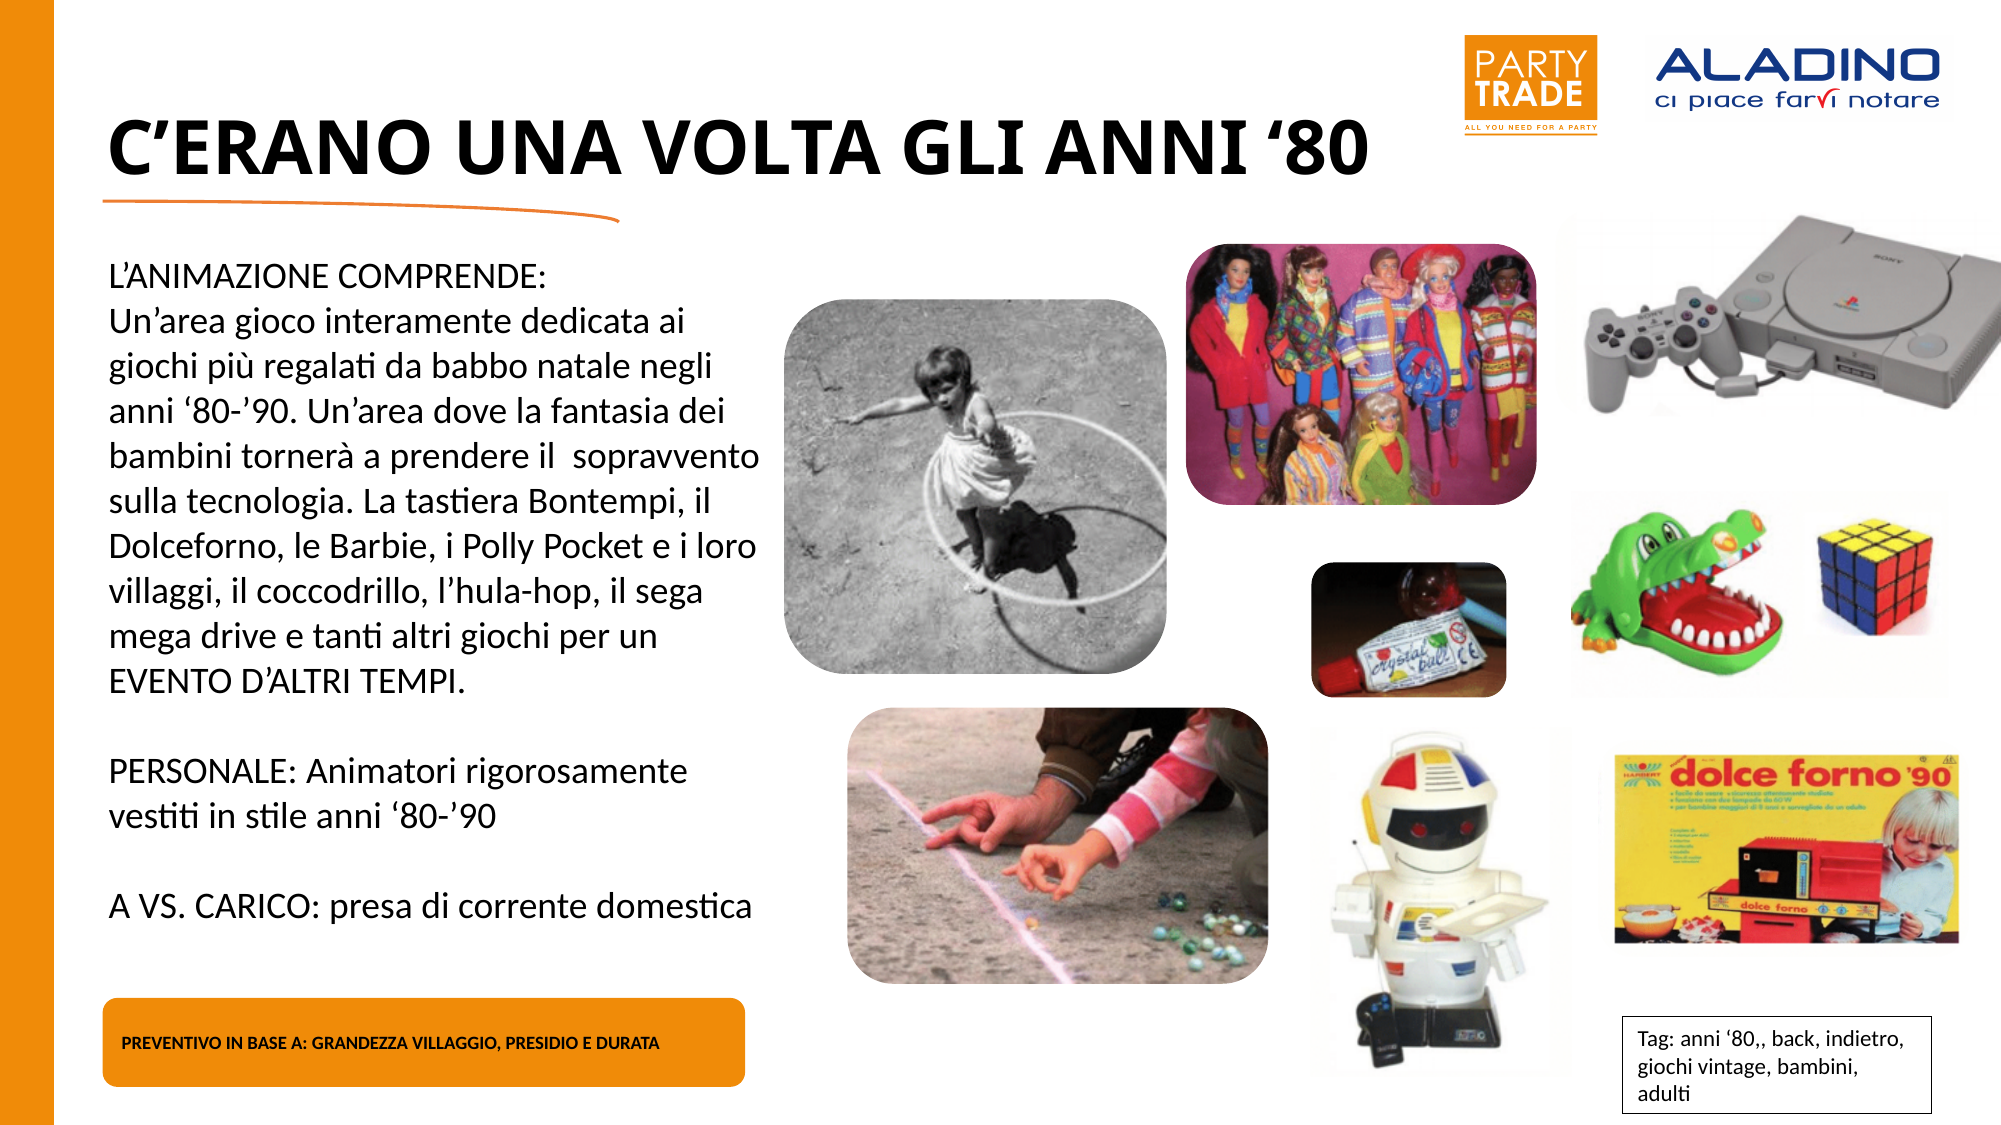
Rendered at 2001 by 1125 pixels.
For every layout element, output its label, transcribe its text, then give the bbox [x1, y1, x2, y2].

picture [784, 299, 1167, 674]
text_box L’ANIMAZIONE COMPRENDE: Un’area gioco interamente dedicata ai giochi più regalati da babbo natale negli anni ‘80-’90. Un’area dove la fantasia dei bambini tornerà a prendere il sopravvento sulla tecnologia. La tastiera Bontempi, il Dolceforno, le Barbie, i Polly Pocket e i loro villaggi, il coccodrillo, l’hula-hop, il sega mega drive e tanti altri giochi per un EVENTO D’ALTRI TEMPI. PERSONALE: Animatori rigorosamente vestiti in stile anni ‘80-’90 A VS. CARICO: presa di corrente domestica [93, 300, 785, 934]
picture [1185, 243, 1537, 505]
picture [1555, 210, 2001, 417]
picture [1310, 727, 1572, 1077]
text_box C’ERANO UNA VOLTA GLI ANNI ‘80 [91, 82, 1712, 300]
text_box Tag: anni ‘80,, back, indietro, giochi vintage, bambini, adulti [1622, 1016, 1932, 1114]
text_box PREVENTIVO IN BASE A: GRANDEZZA VILLAGGIO, PRESIDIO E DURATA [101, 996, 747, 1088]
picture [1571, 491, 1949, 698]
picture [1644, 35, 1954, 122]
text_box [201, 674, 1045, 984]
picture [1598, 740, 1969, 958]
picture [847, 707, 1269, 984]
picture [1464, 16, 1598, 151]
text_box [0, 0, 55, 1125]
picture [1311, 562, 1507, 698]
